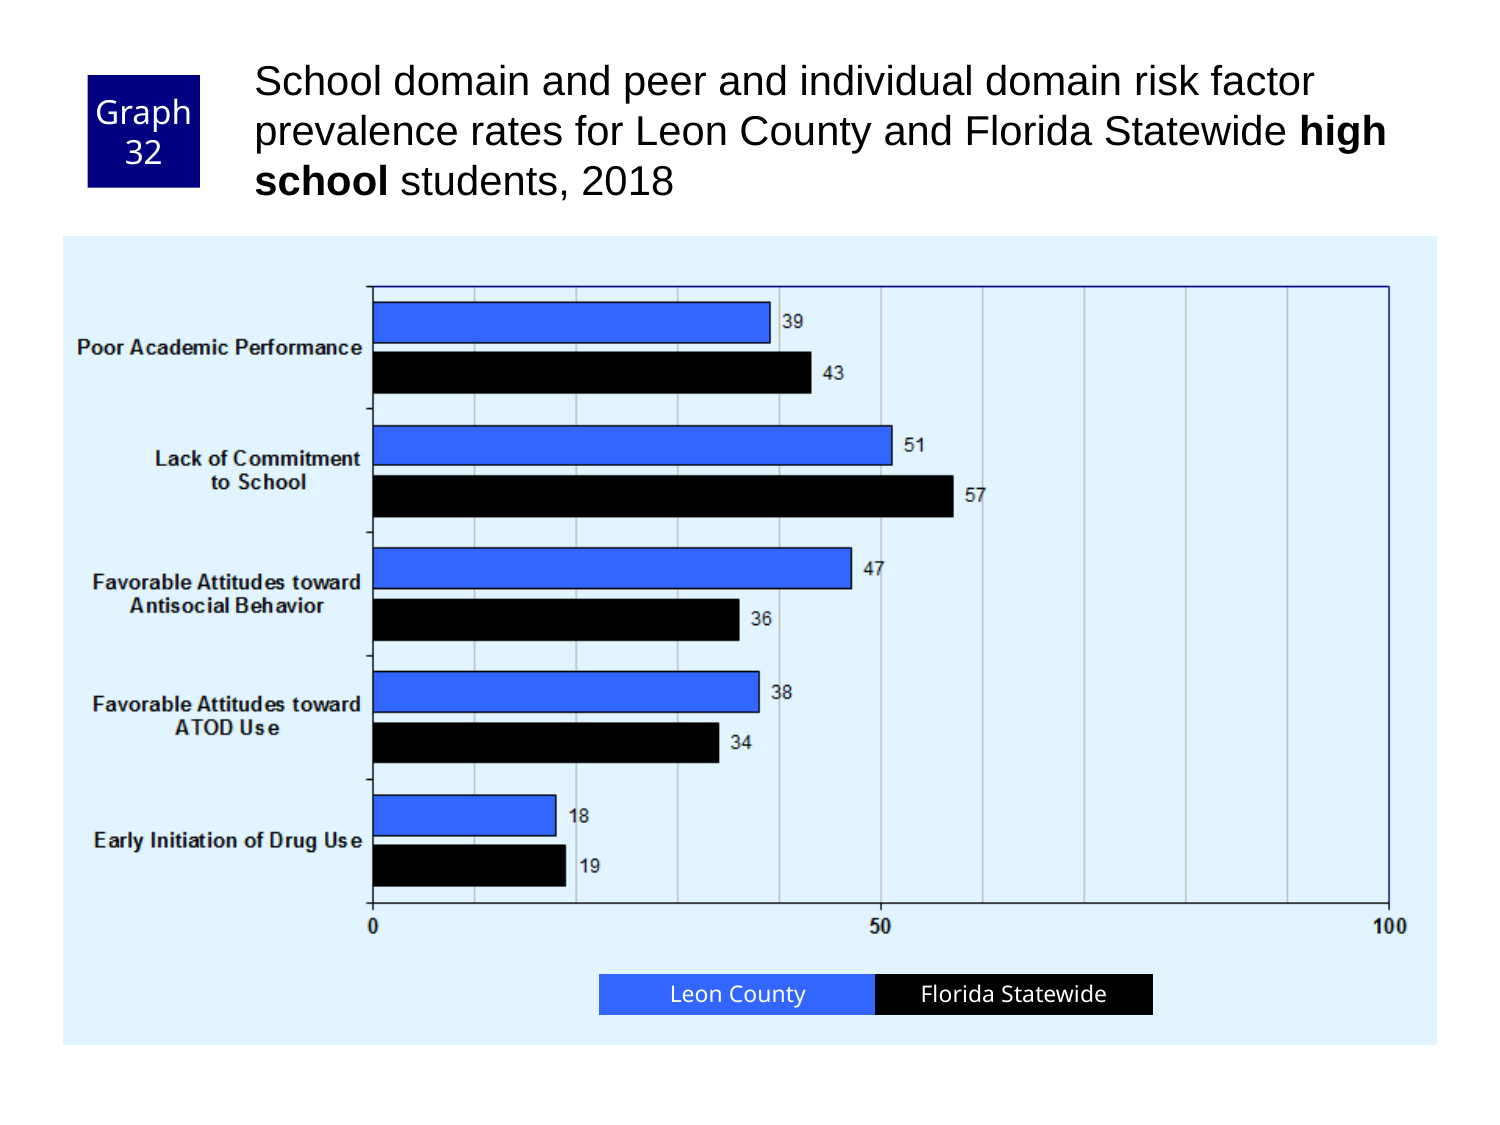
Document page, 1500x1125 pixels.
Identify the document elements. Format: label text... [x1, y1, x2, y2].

picture [62, 236, 1437, 1046]
text_box Graph 32 [87, 75, 200, 188]
text_box School domain and peer and individual domain risk factor prevalence rates for Leon County and Florida Statewide high school students, 2018 [249, 50, 1438, 175]
